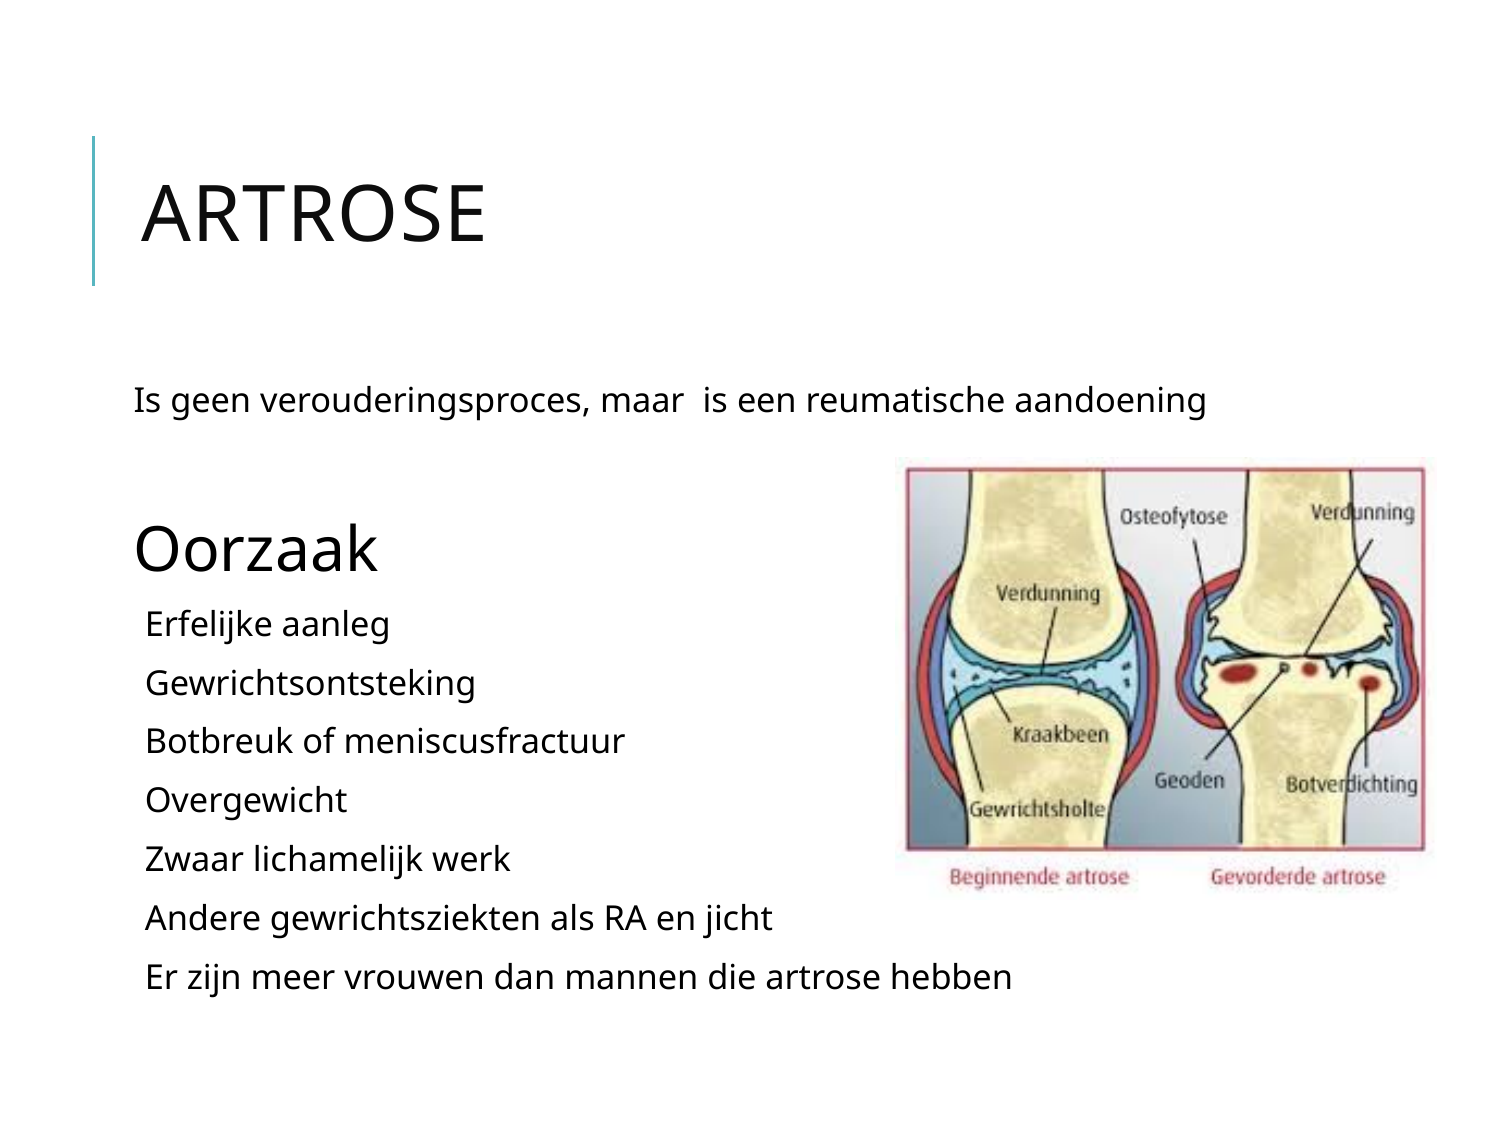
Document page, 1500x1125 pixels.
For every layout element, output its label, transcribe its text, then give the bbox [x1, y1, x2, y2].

picture [895, 457, 1438, 900]
title Artrose [126, 96, 1322, 342]
list Is geen verouderingsproces, maar is een reumatische aandoening Oorzaak Erfelijke aanleg Gewrichtsontsteking Botbreuk of meniscusfractuur Overgewicht Zwaar lichamelijk werk Andere gewrichtsziekten als RA en jicht Er zijn meer vrouwen dan mannen die artrose hebben [126, 375, 1322, 1035]
